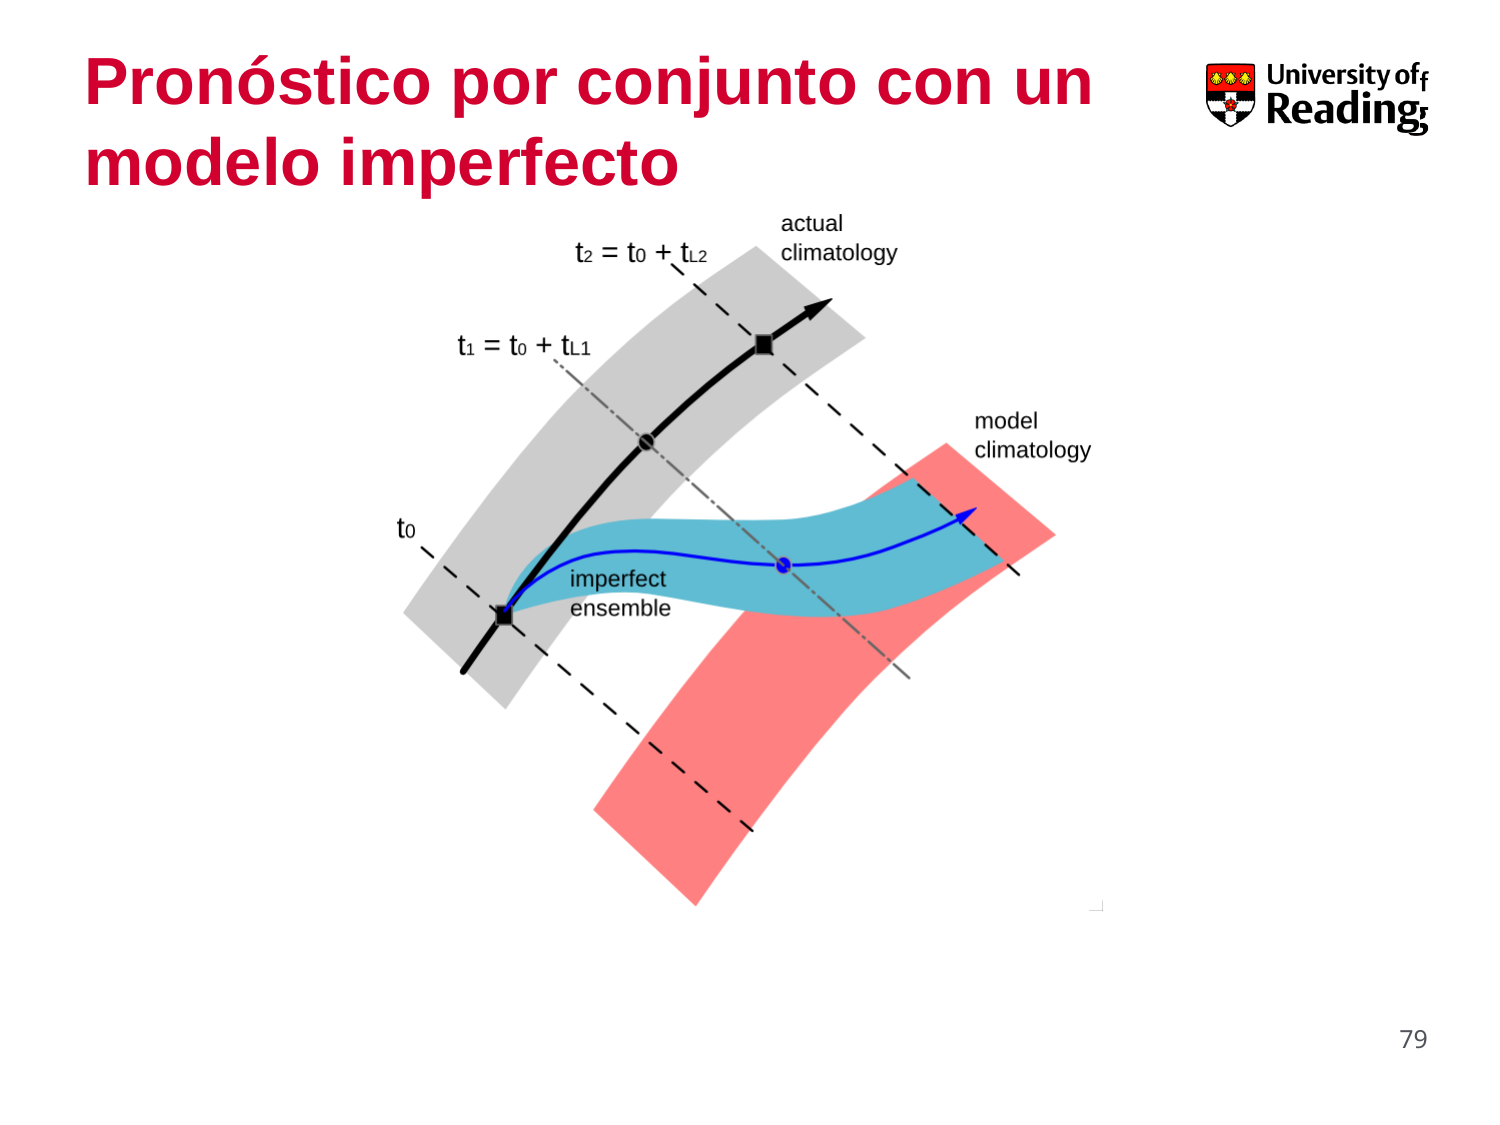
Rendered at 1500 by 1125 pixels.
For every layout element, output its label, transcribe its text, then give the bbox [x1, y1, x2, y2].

picture [1205, 62, 1429, 136]
text_box Pronóstico por conjunto con un modelo imperfecto [69, 30, 1199, 220]
slide_number 79 [1316, 1023, 1428, 1065]
picture [397, 214, 1103, 911]
